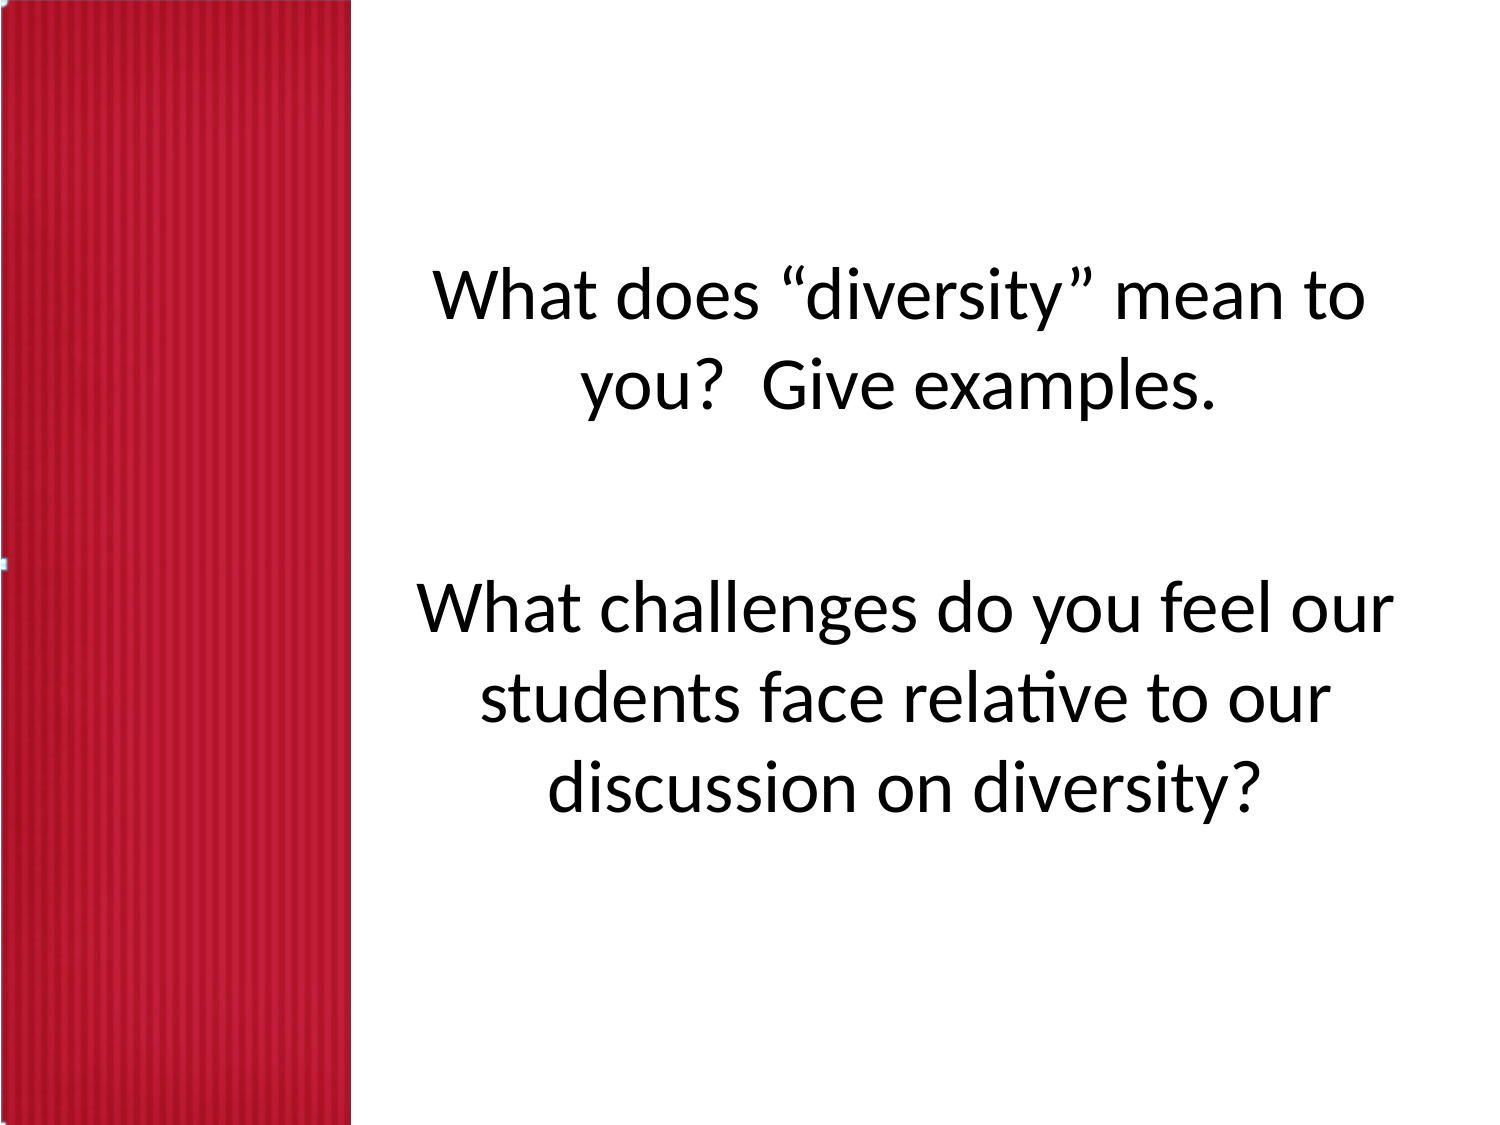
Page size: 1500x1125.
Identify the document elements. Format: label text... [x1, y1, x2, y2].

text_box What does “diversity” mean to you? Give examples. [355, 237, 1450, 433]
picture [1, 0, 351, 1125]
text_box What challenges do you feel our students face relative to our discussion on diversity? [355, 549, 1463, 835]
